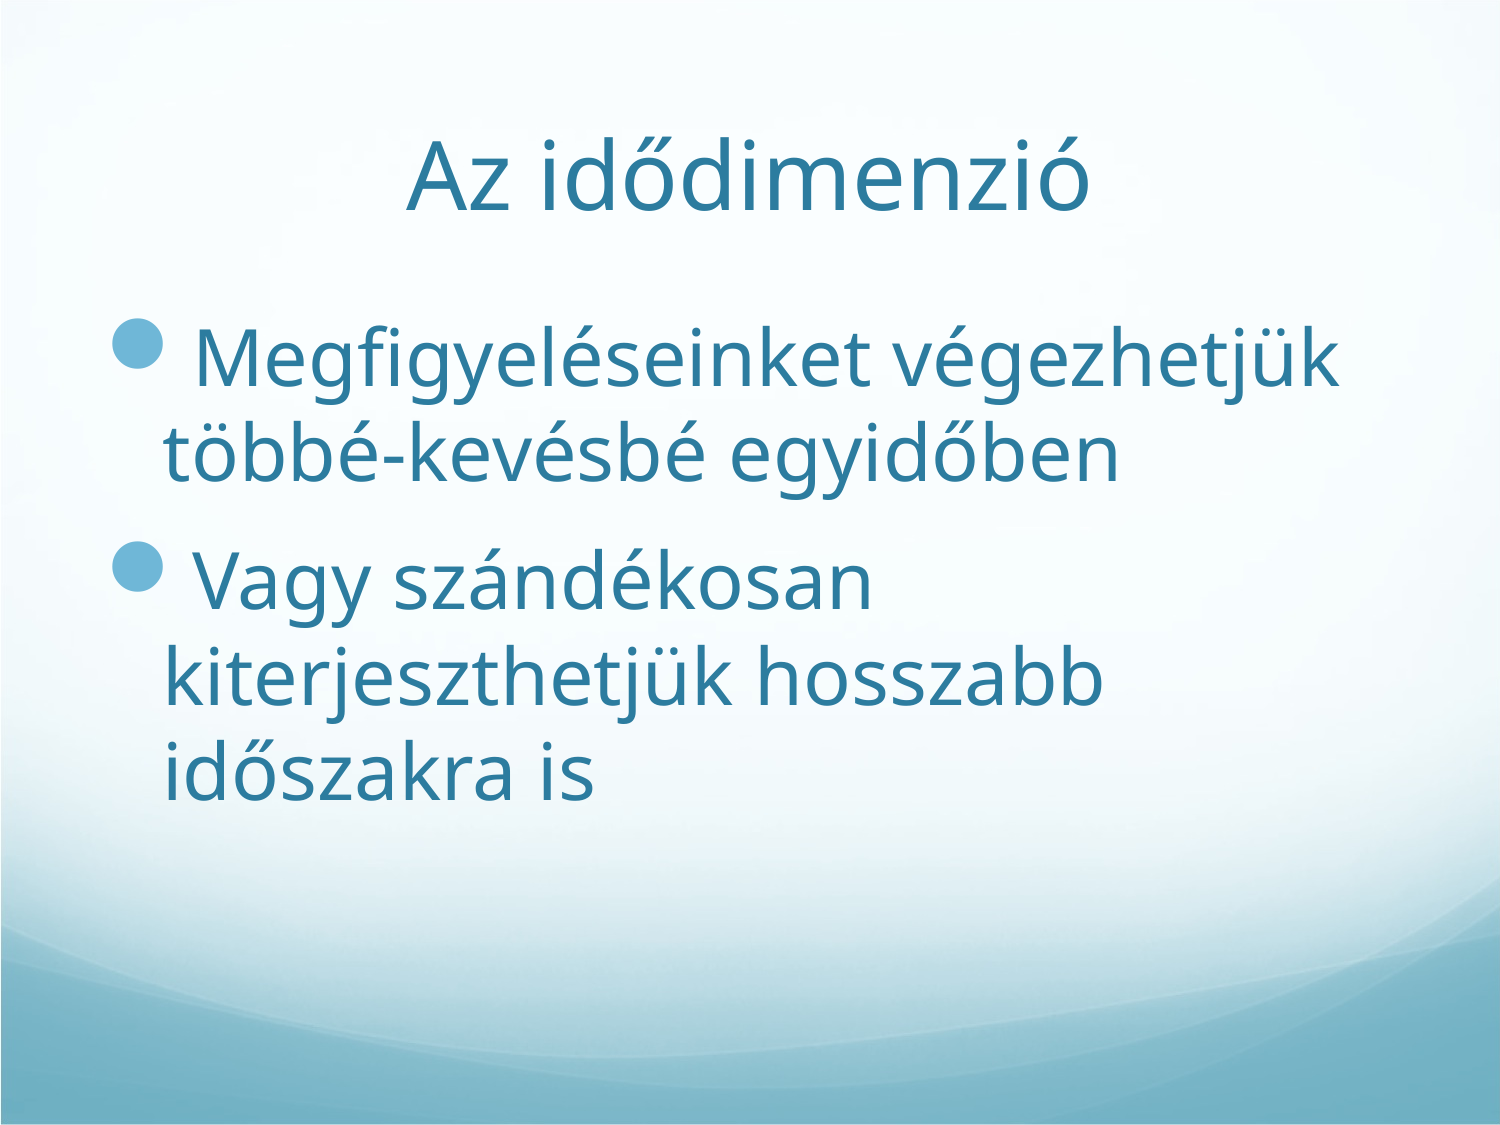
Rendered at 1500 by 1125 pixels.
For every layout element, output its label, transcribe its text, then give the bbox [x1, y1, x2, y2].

list Megfigyeléseinket végezhetjük többé-kevésbé egyidőben Vagy szándékosan kiterjeszthetjük hosszabb időszakra is [90, 299, 1410, 975]
title Az idődimenzió [90, 17, 1410, 237]
picture [0, 0, 1500, 1125]
